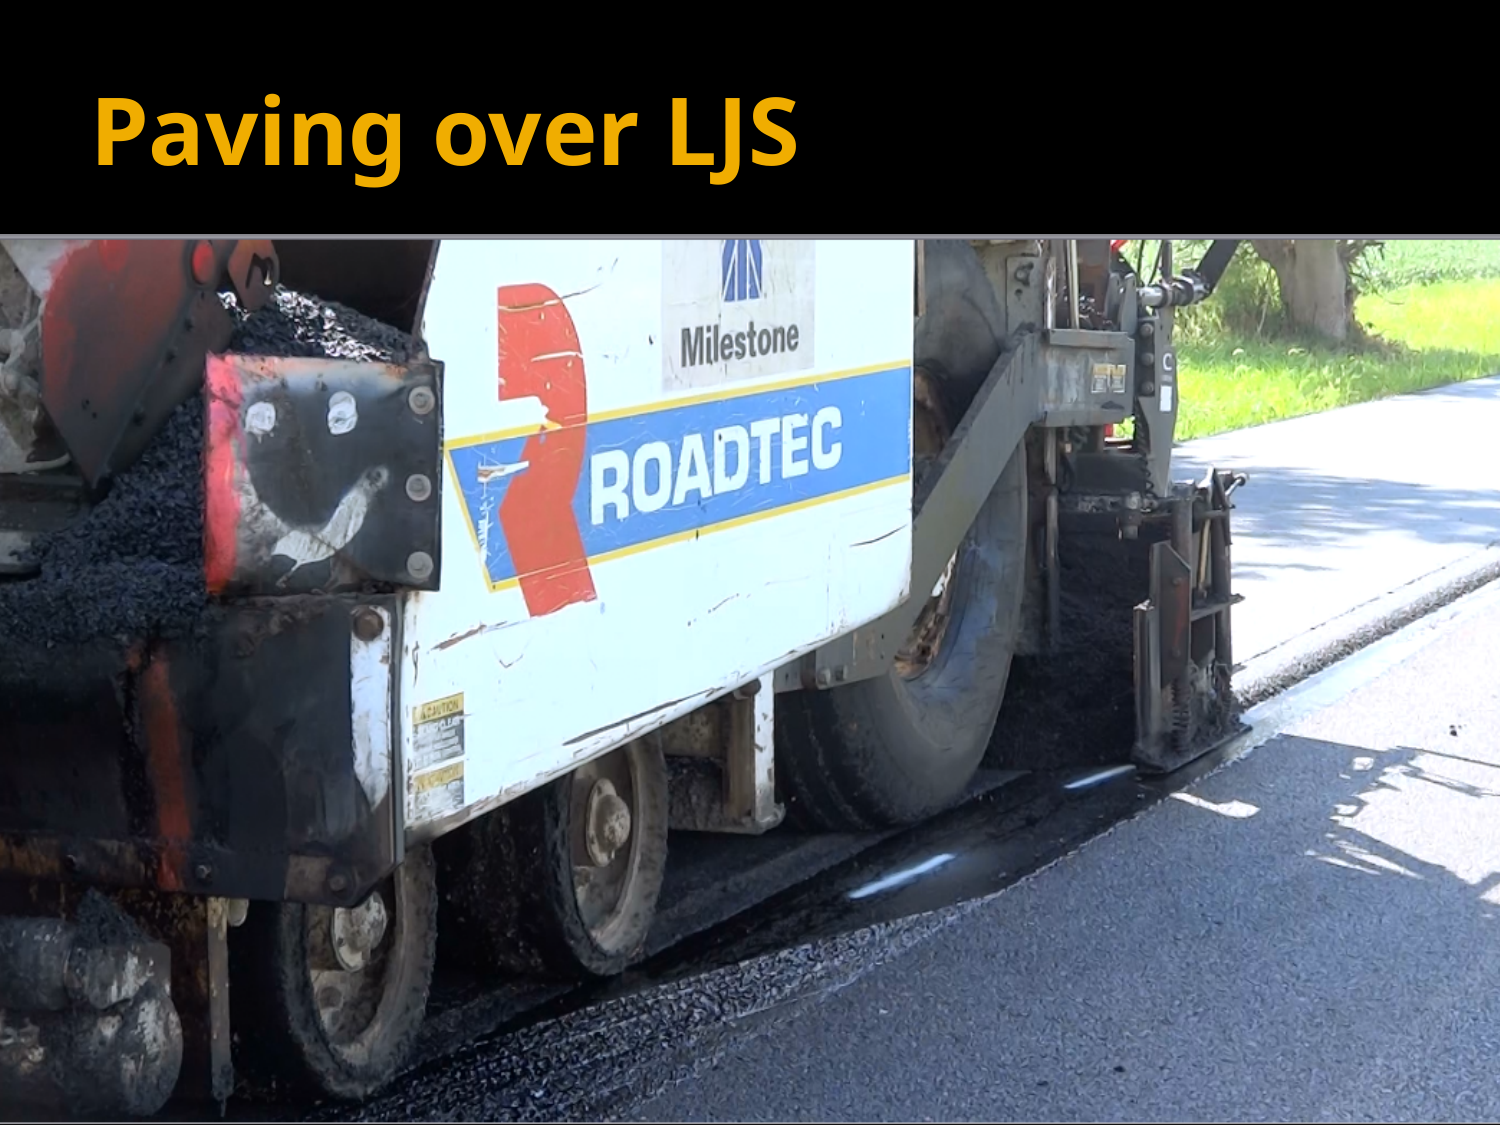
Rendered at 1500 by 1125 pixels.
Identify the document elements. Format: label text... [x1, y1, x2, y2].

picture [0, 234, 1500, 1125]
title Paving over LJS [75, 24, 1425, 231]
